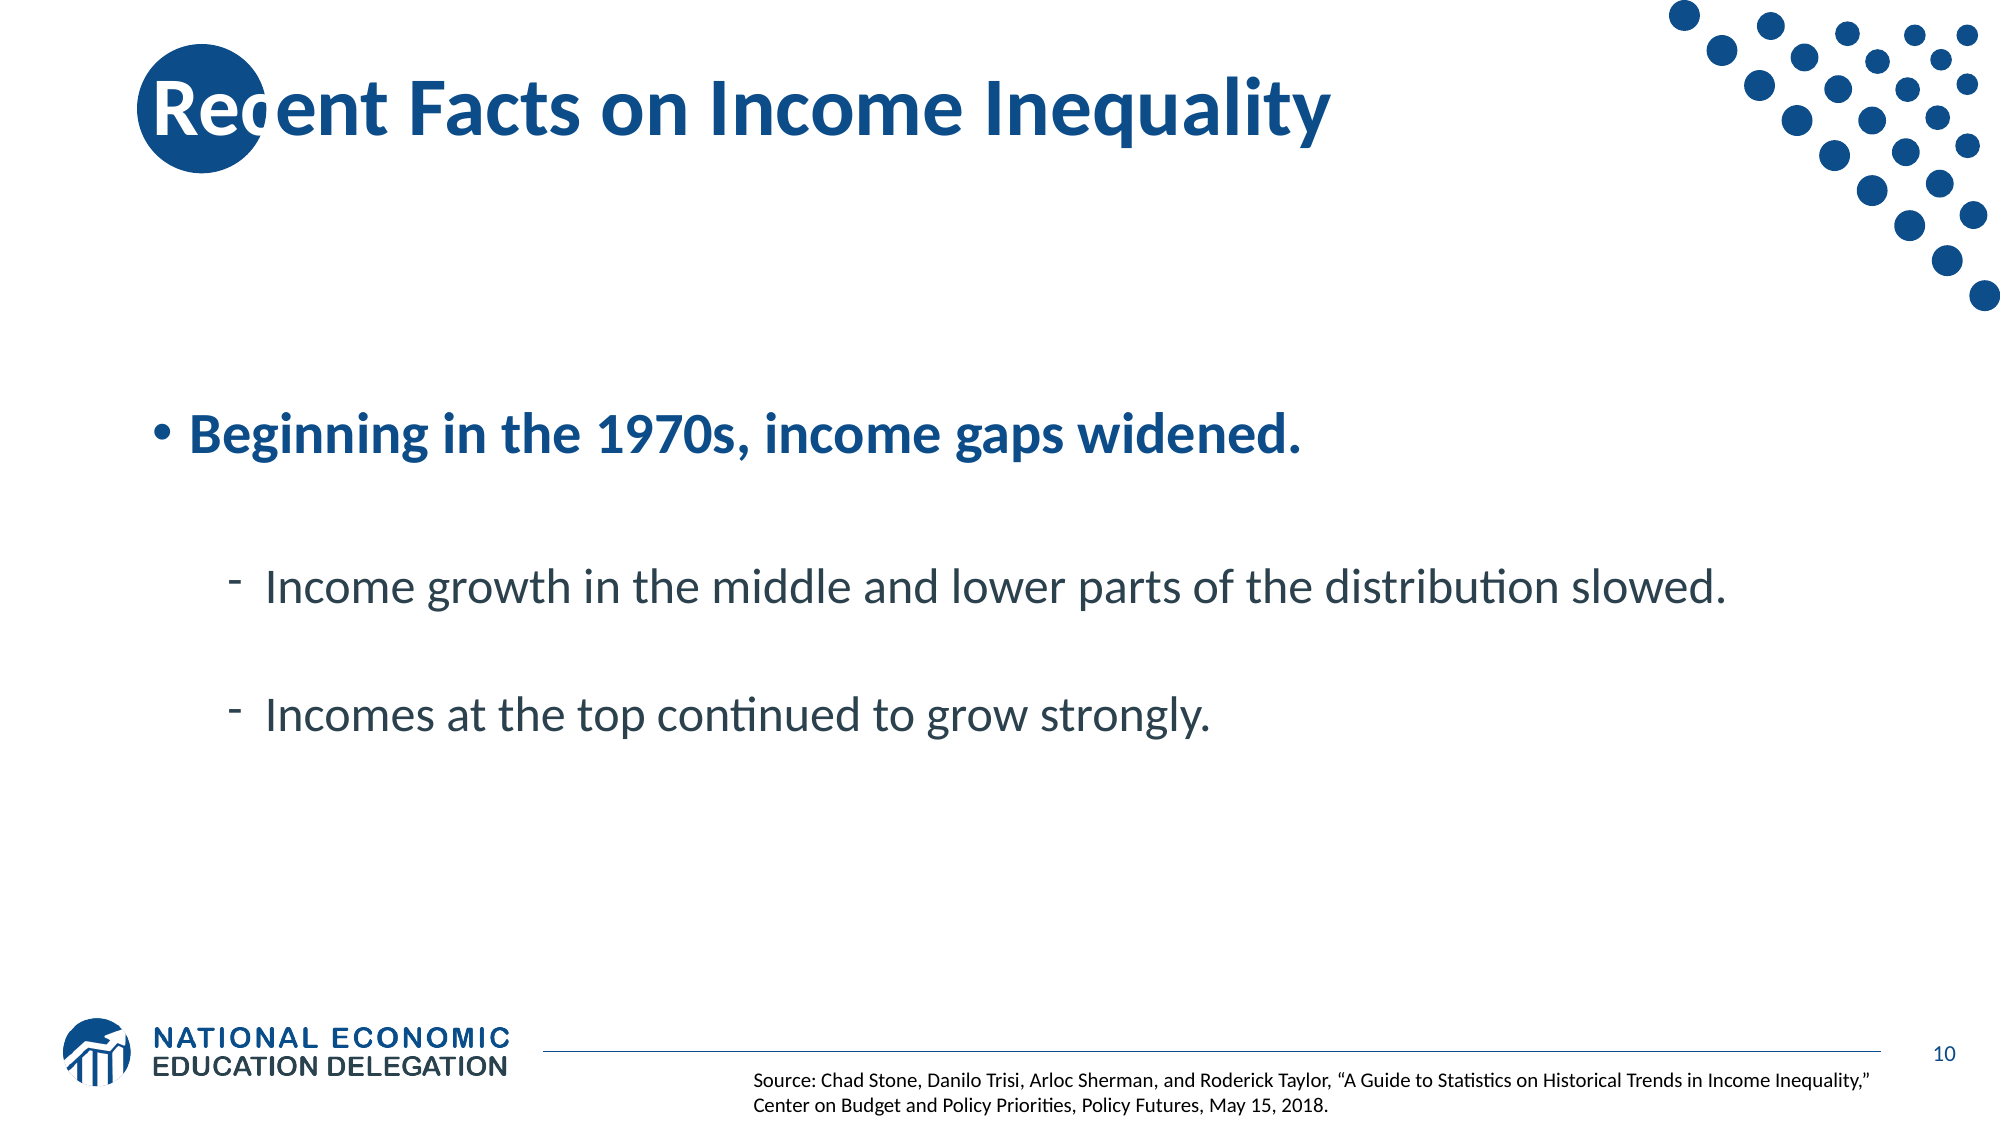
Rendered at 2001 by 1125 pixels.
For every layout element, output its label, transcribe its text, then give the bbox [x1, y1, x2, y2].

list Beginning in the 1970s, income gaps widened. Income growth in the middle and lower parts of the distribution slowed. Incomes at the top continued to grow strongly. [137, 257, 1863, 972]
picture [55, 1013, 520, 1091]
slide_number 10 [1521, 1022, 1972, 1082]
text_box Source: Chad Stone, Danilo Trisi, Arloc Sherman, and Roderick Taylor, “A Guide to Statistics on Historical Trends in Income Inequality,” Center on Budget and Policy Priorities, Policy Futures, May 15, 2018. [738, 1059, 1892, 1124]
title Recent Facts on Income Inequality [137, 0, 1863, 218]
